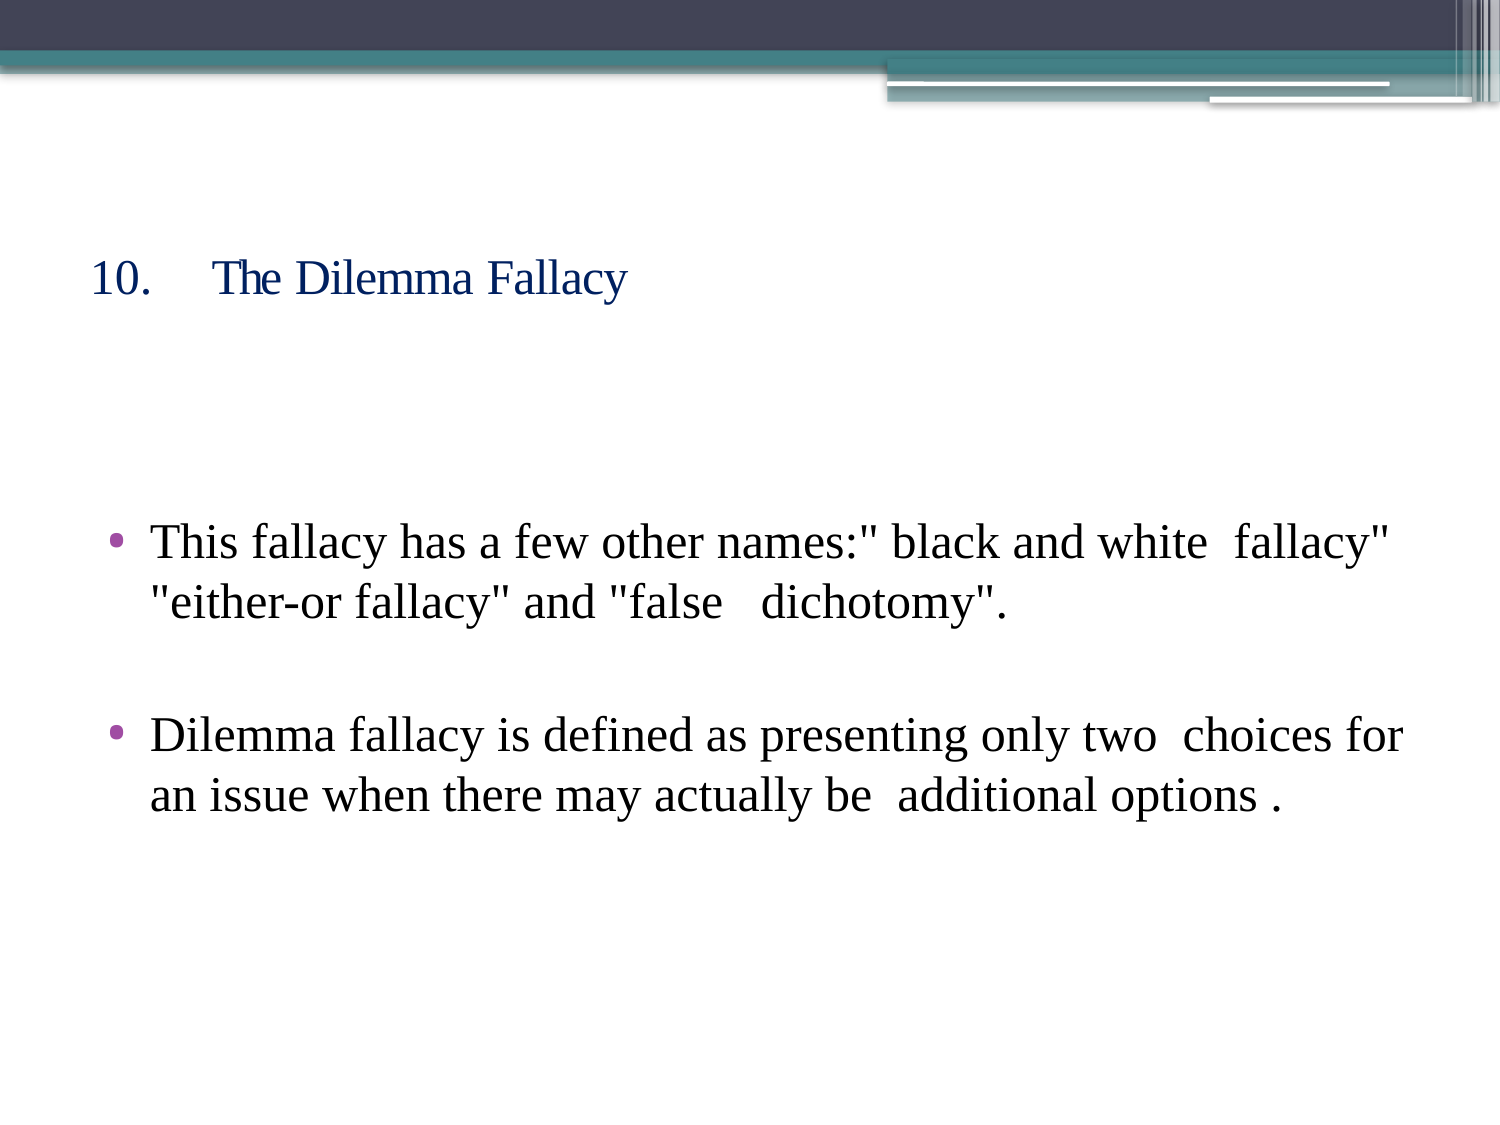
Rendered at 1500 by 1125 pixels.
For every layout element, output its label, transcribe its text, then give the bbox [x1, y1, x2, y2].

list This fallacy has a few other names:" black and white fallacy" "either-or fallacy" and "false dichotomy". Dilemma fallacy is defined as presenting only two choices for an issue when there may actually be additional options . [75, 368, 1425, 1079]
title The Dilemma Fallacy [75, 187, 1425, 363]
